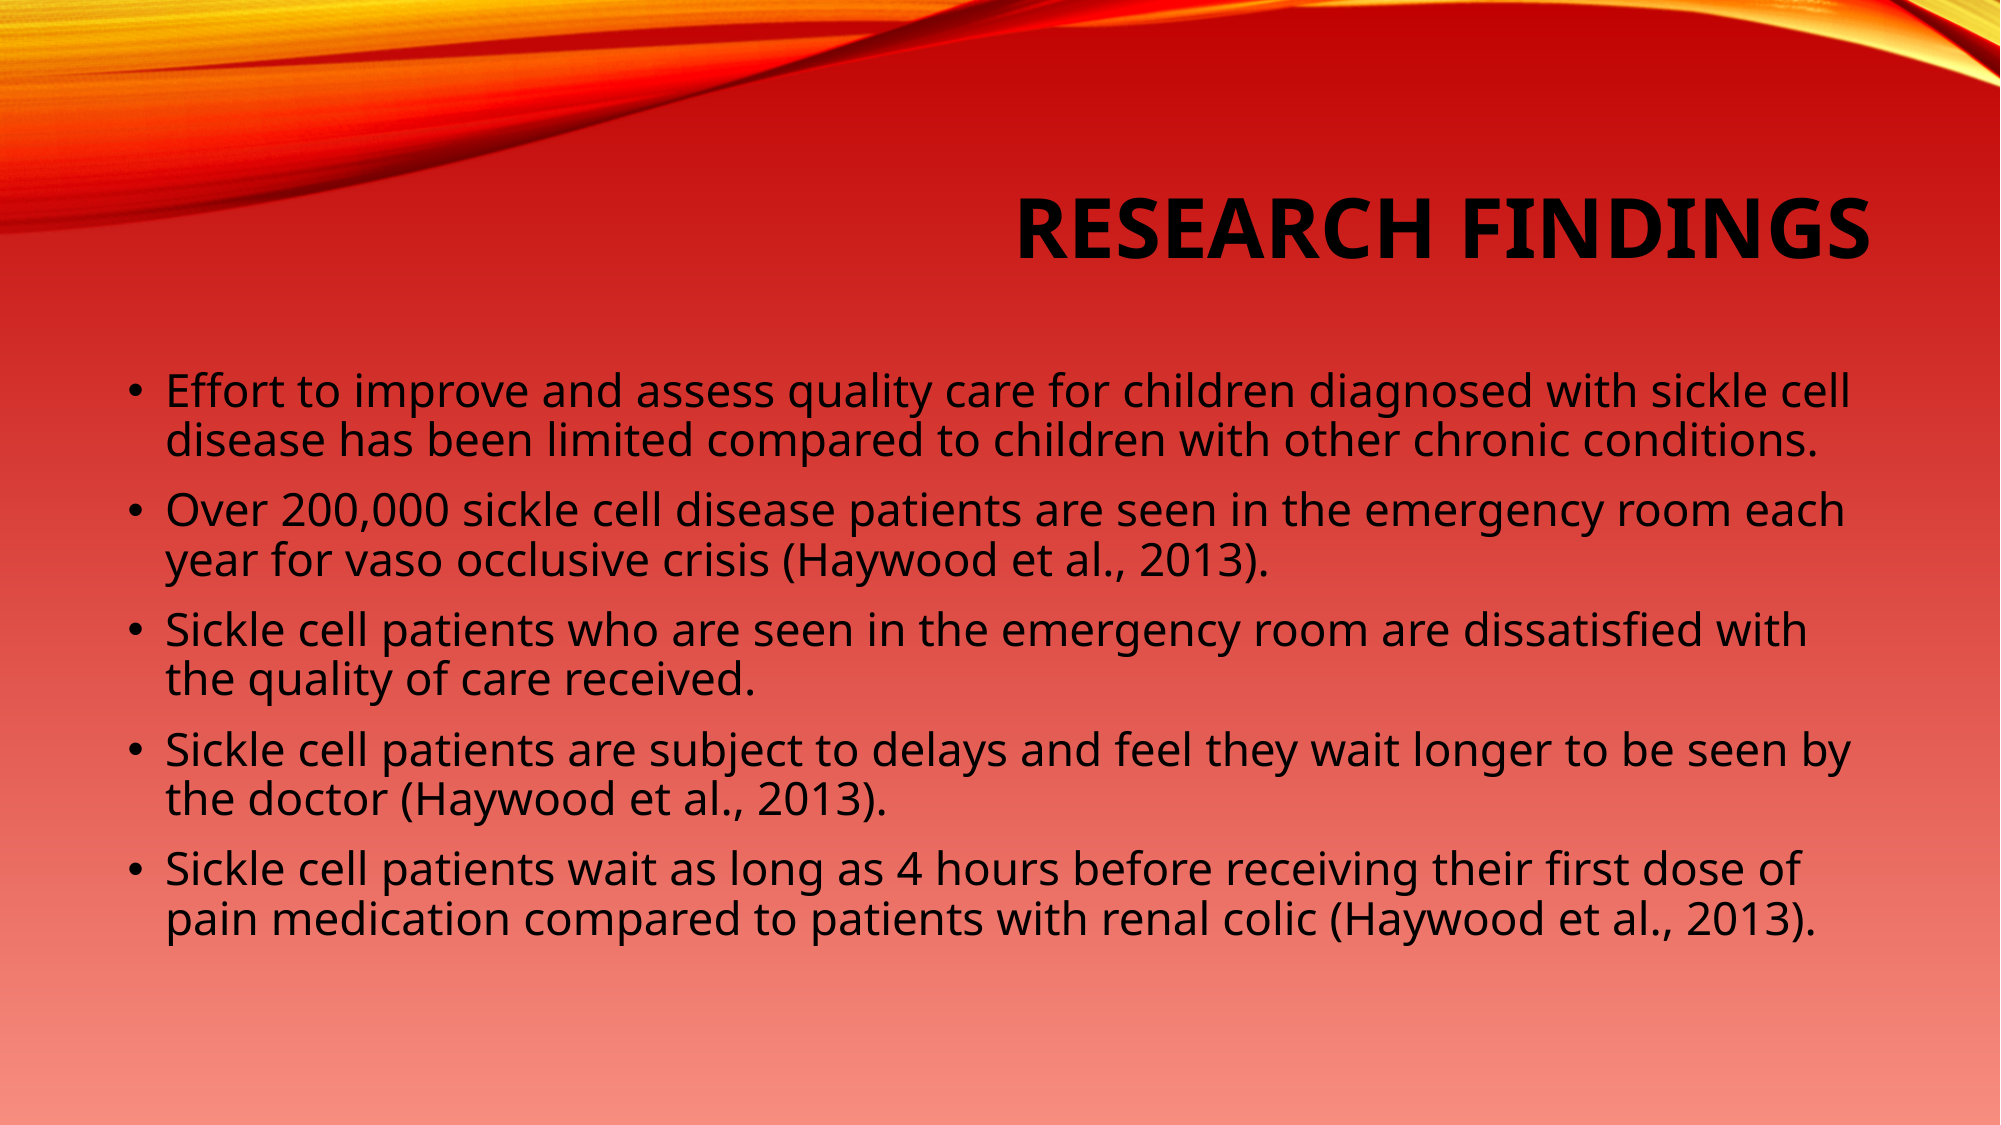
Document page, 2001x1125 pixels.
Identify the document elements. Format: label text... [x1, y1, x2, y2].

title Research Findings [474, 125, 1888, 338]
list Effort to improve and assess quality care for children diagnosed with sickle cell disease has been limited compared to children with other chronic conditions. Over 200,000 sickle cell disease patients are seen in the emergency room each year for vaso occlusive crisis (Haywood et al., 2013). Sickle cell patients who are seen in the emergency room are dissatisfied with the quality of care received. Sickle cell patients are subject to delays and feel they wait longer to be seen by the doctor (Haywood et al., 2013). Sickle cell patients wait as long as 4 hours before receiving their first dose of pain medication compared to patients with renal colic (Haywood et al., 2013). [112, 360, 1888, 1021]
picture [0, 0, 2000, 237]
